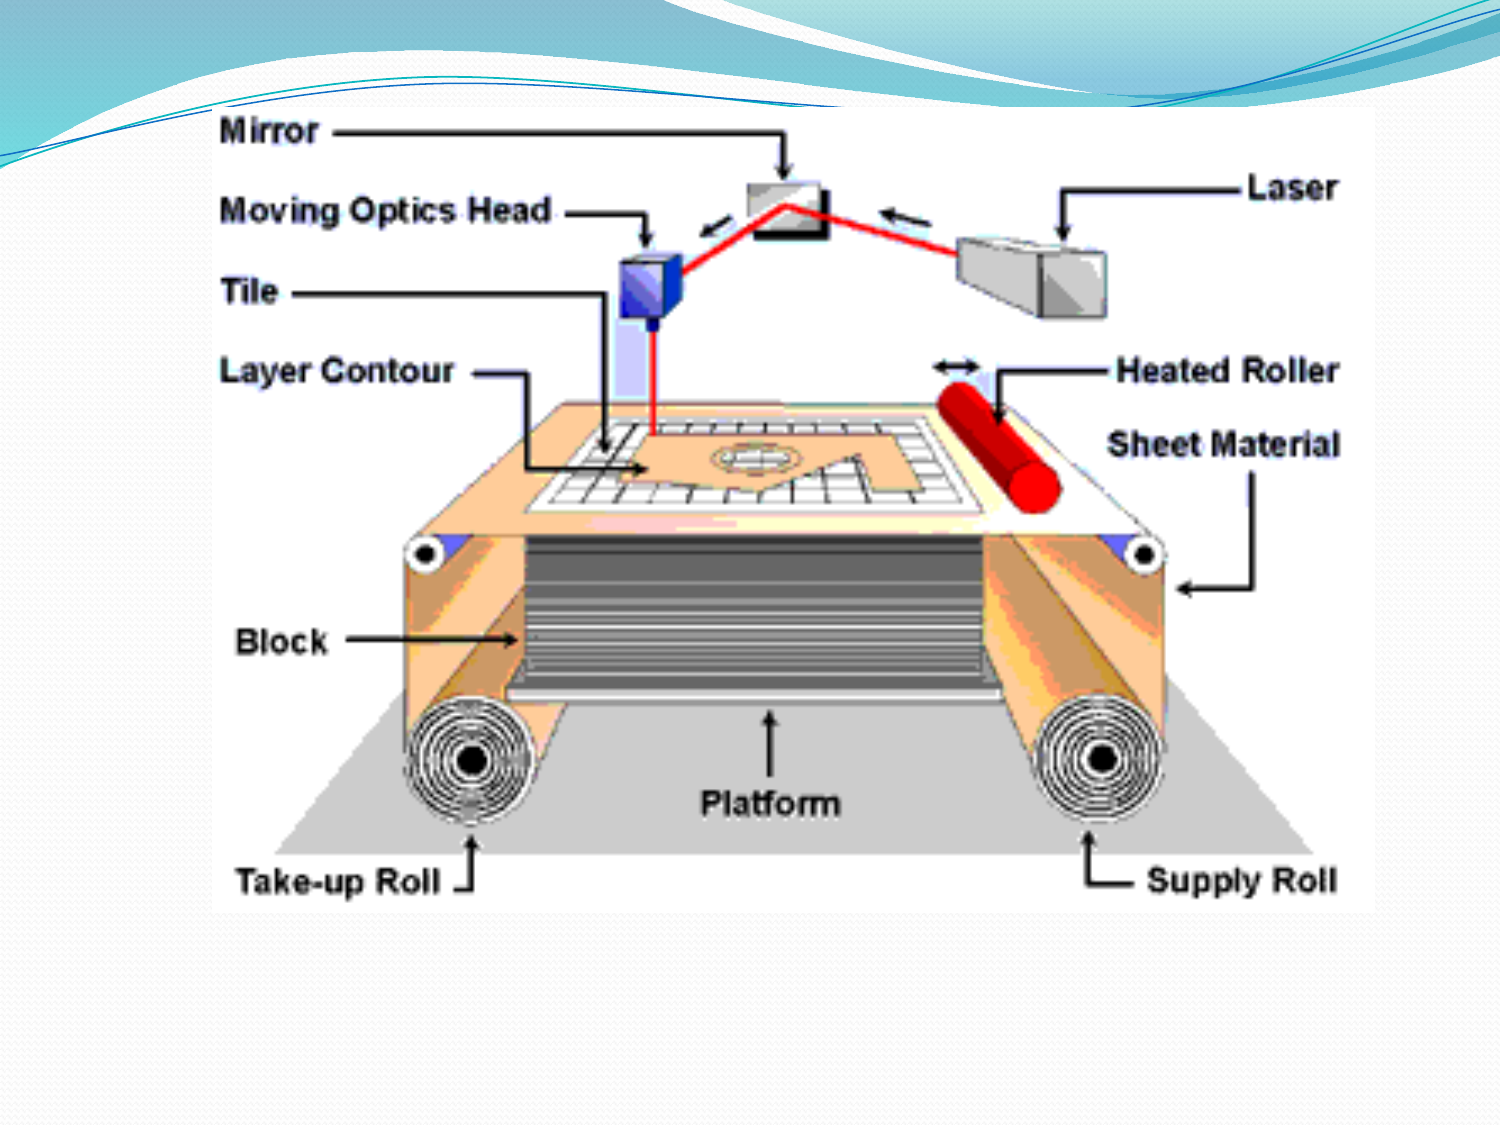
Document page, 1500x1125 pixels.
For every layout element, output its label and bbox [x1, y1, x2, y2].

picture [212, 107, 1376, 913]
